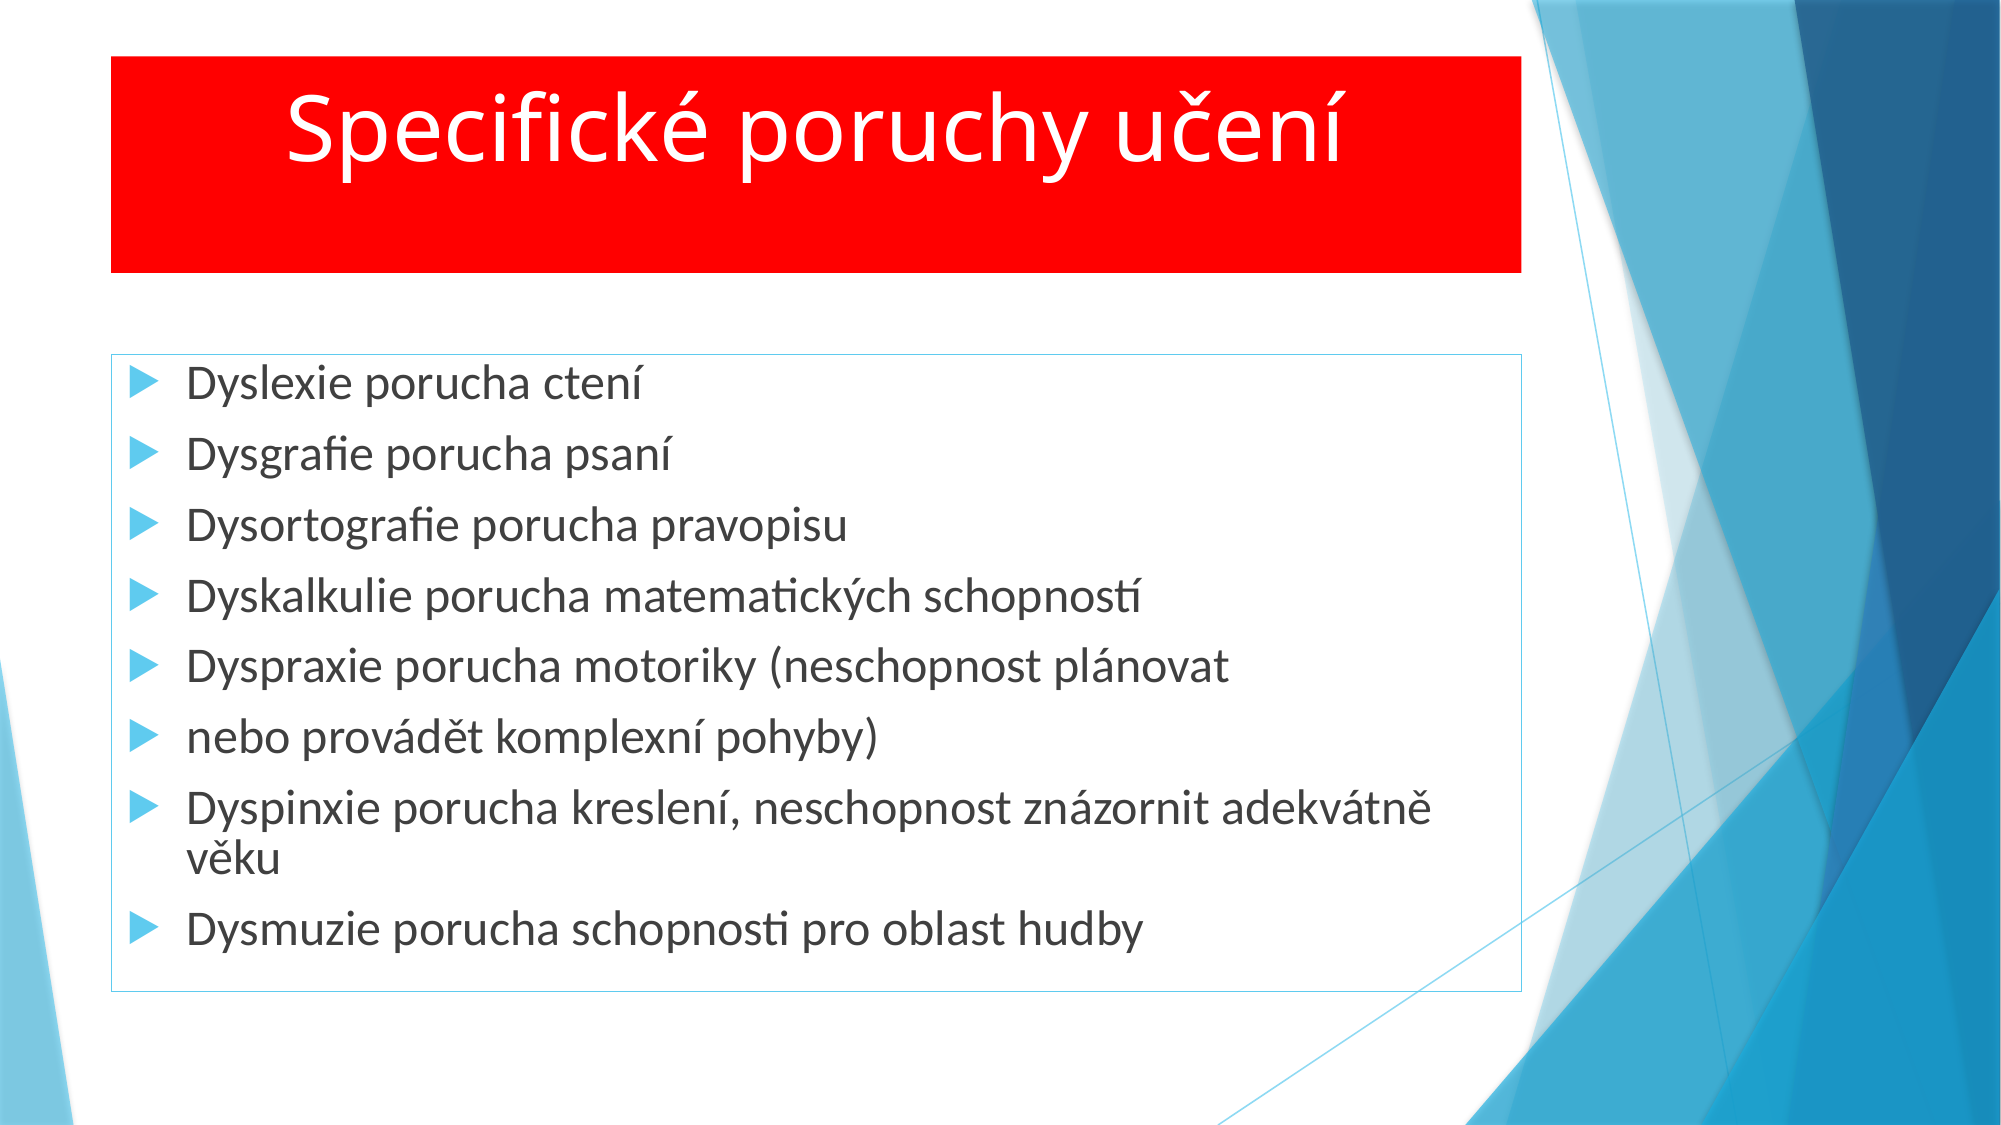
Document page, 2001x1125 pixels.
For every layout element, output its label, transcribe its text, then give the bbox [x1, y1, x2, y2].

title Specifické poruchy učení [111, 56, 1522, 273]
list Dyslexie porucha ctení Dysgrafie porucha psaní Dysortografie porucha pravopisu Dyskalkulie porucha matematických schopností Dyspraxie porucha motoriky (neschopnost plánovat nebo provádět komplexní pohyby) Dyspinxie porucha kreslení, neschopnost znázornit adekvátně věku Dysmuzie porucha schopnosti pro oblast hudby [111, 354, 1522, 992]
